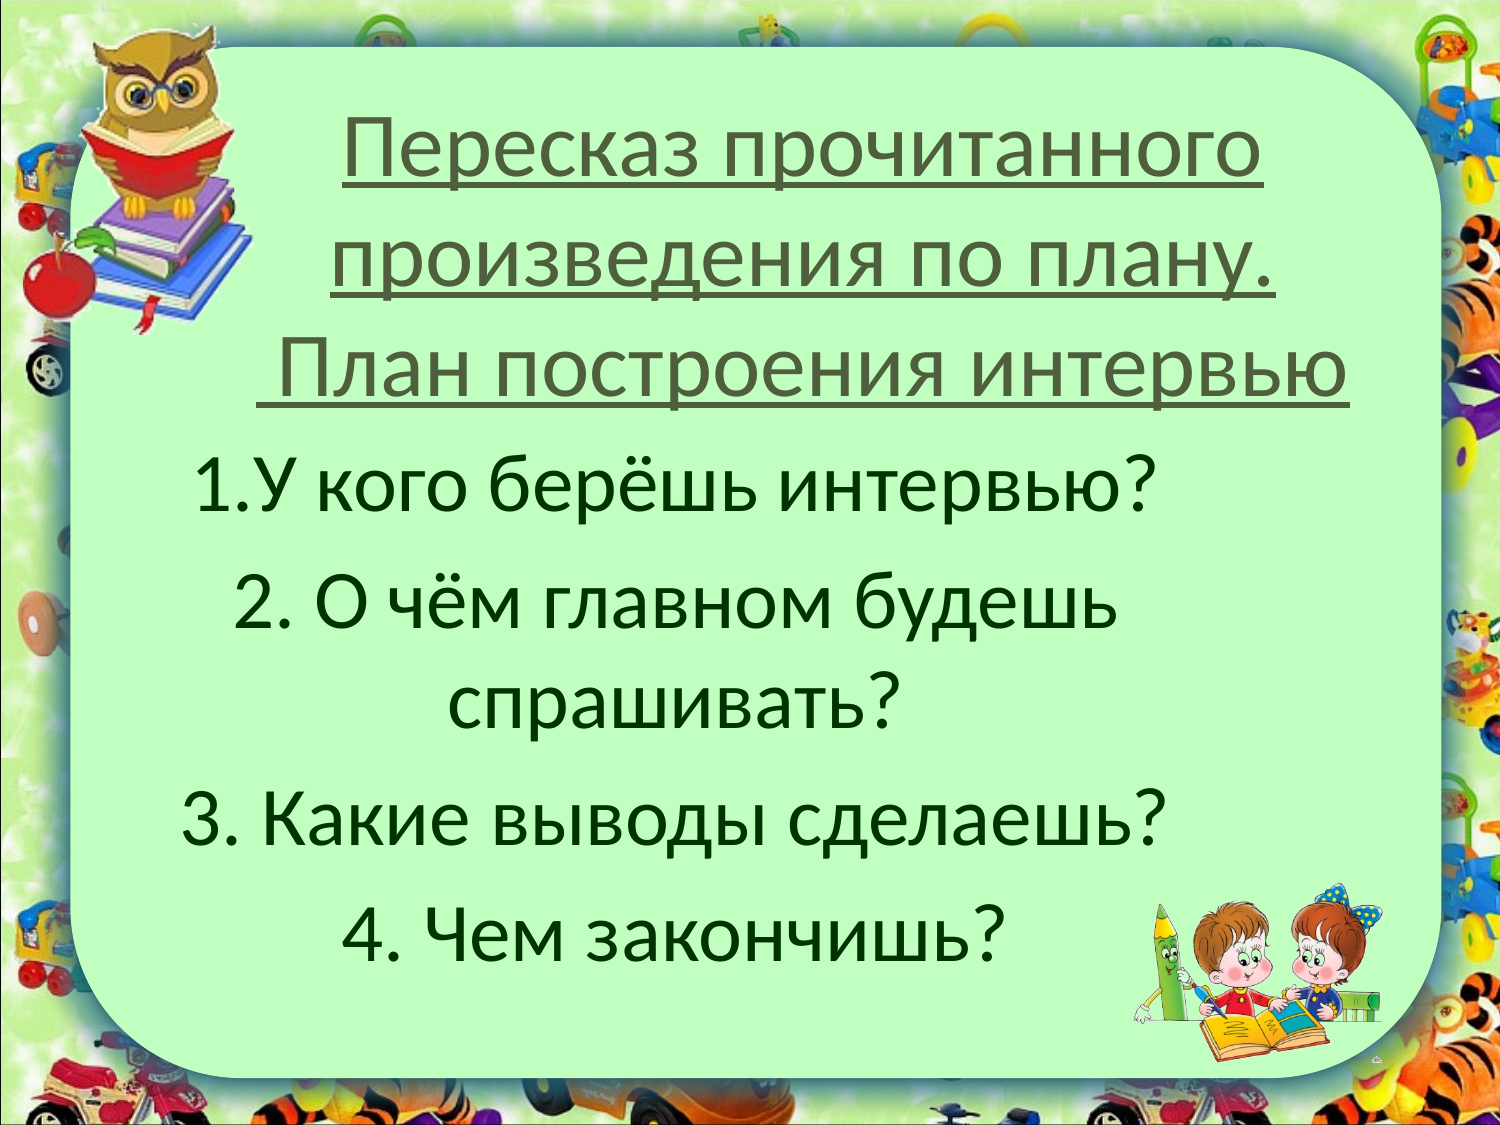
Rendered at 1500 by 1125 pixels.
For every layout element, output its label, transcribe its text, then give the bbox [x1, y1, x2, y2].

picture [0, 0, 1500, 1125]
subtitle 1.У кого берёшь интервью? 2. О чём главном будешь спрашивать? 3. Какие выводы сделаешь? 4. Чем закончишь? [100, 420, 1252, 937]
title Пересказ прочитанного произведения по плану. План построения интервью [230, 54, 1376, 445]
